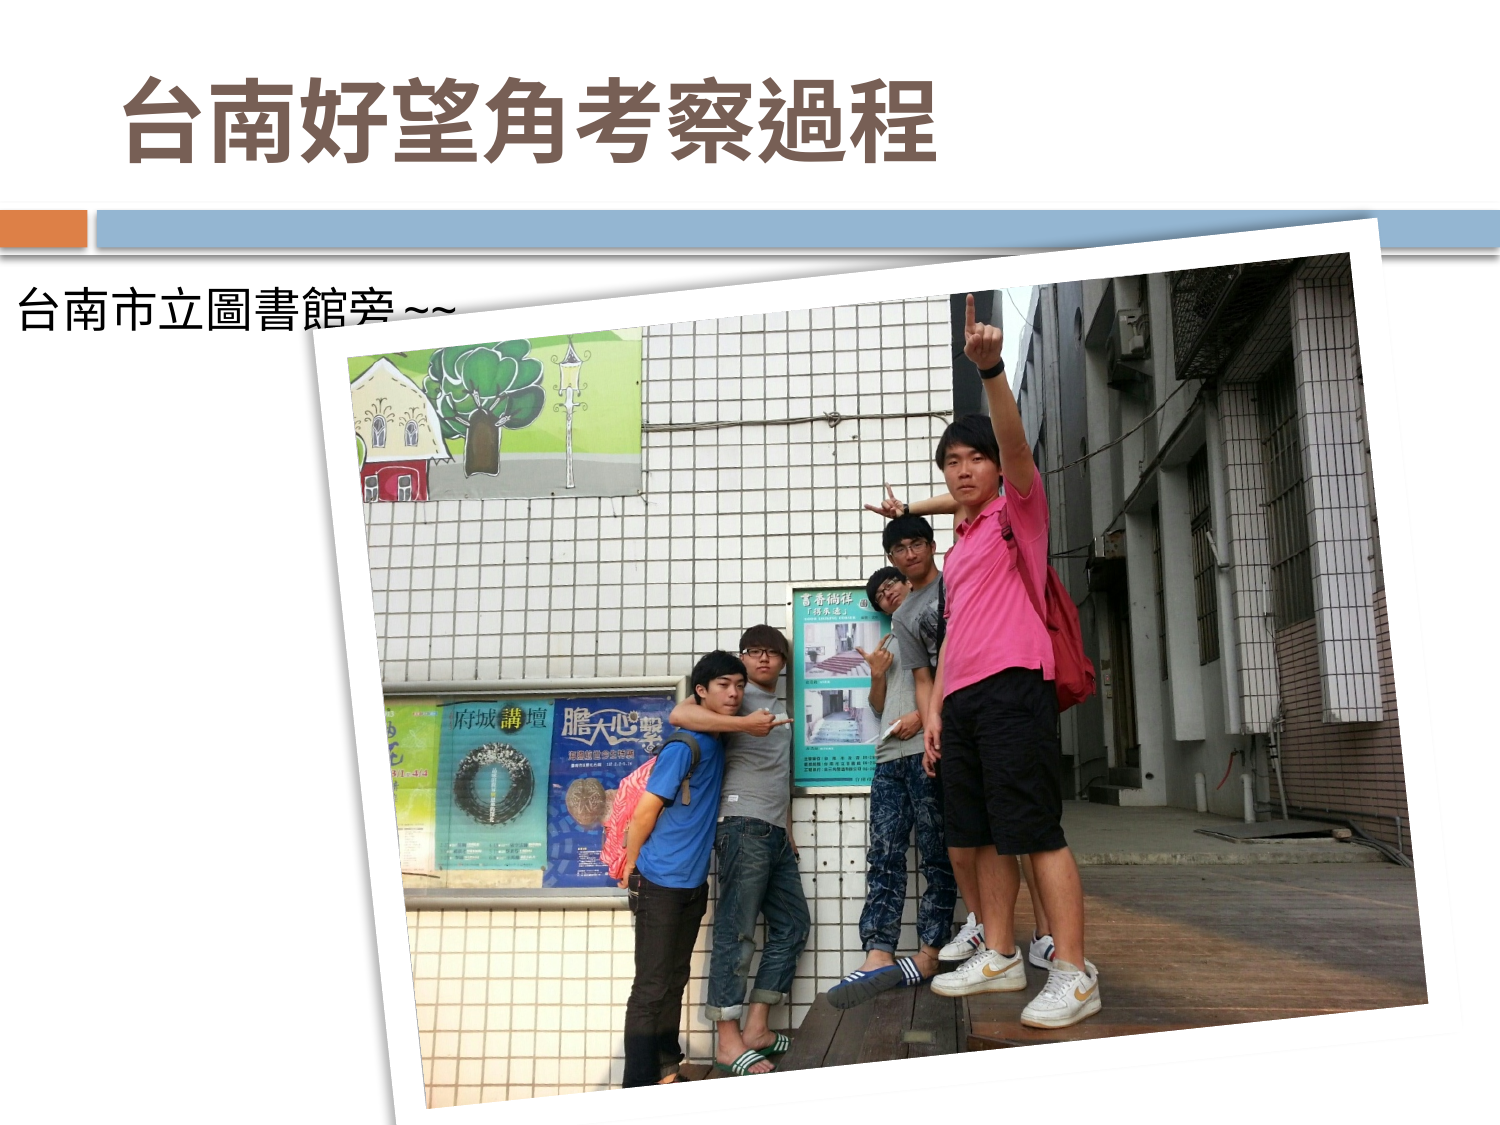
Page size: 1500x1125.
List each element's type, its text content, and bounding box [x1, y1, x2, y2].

title 台南好望角考察過程 [100, 37, 1438, 200]
list 台南市立圖書館旁~~ [0, 271, 754, 386]
picture [349, 253, 1428, 1108]
